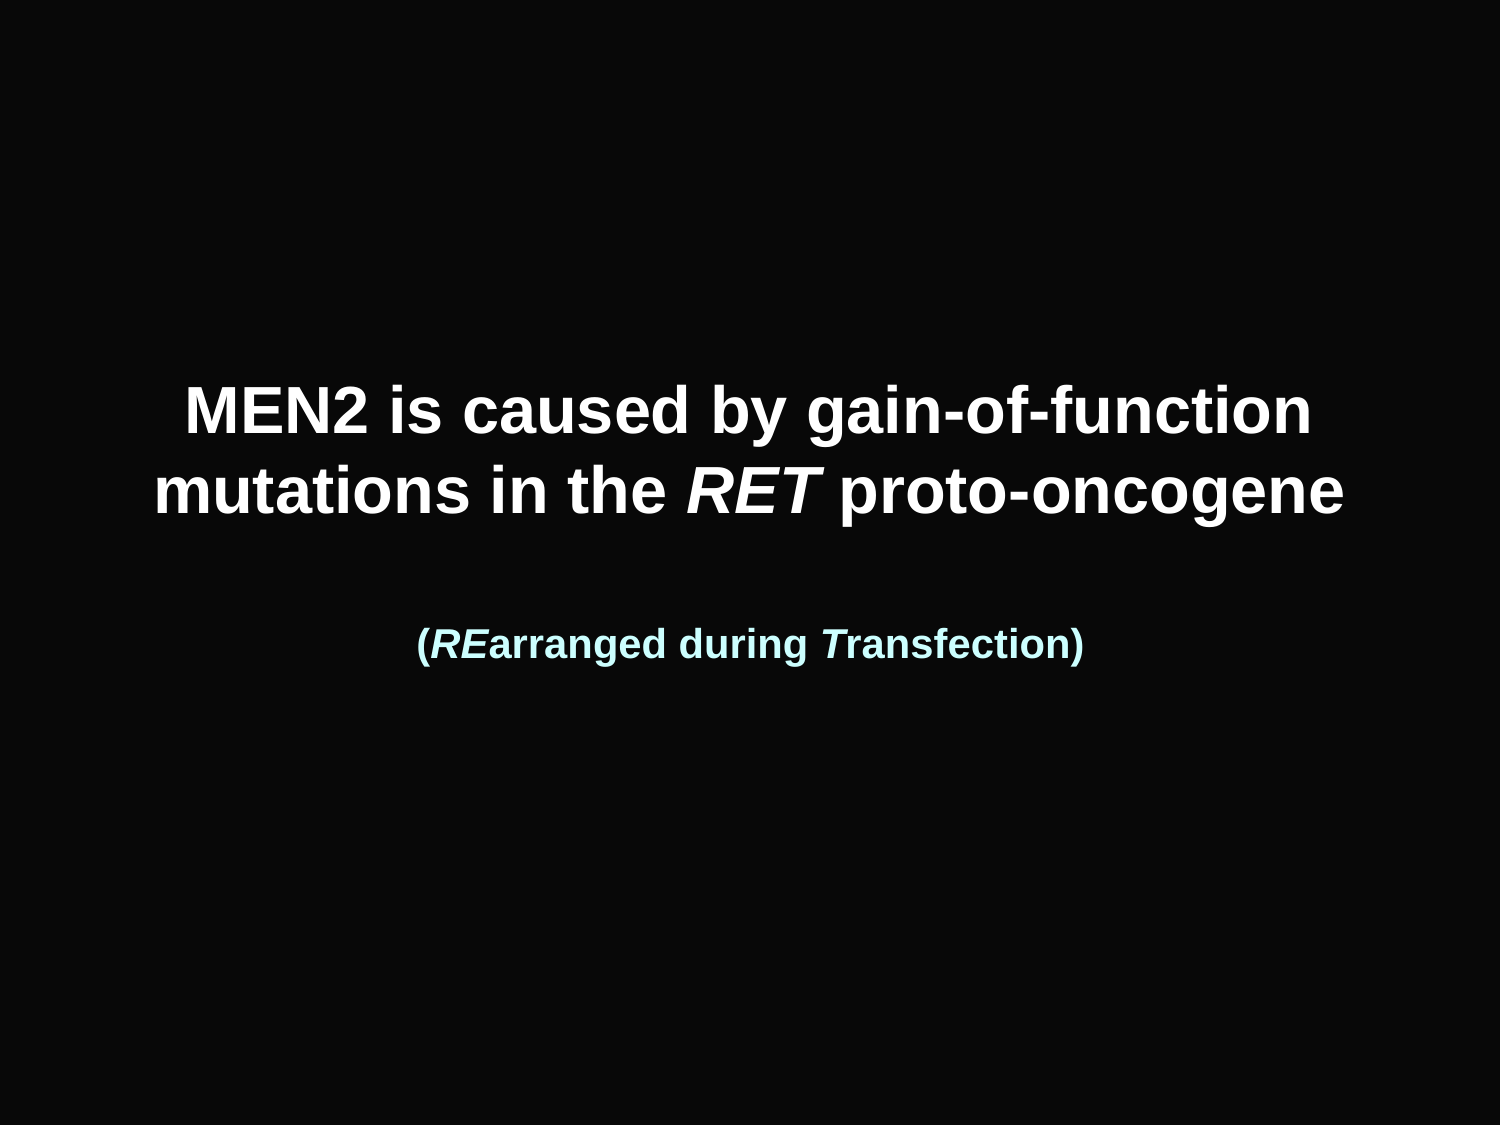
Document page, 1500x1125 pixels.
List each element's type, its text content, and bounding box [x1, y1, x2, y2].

title MEN2 is caused by gain-of-function mutations in the RET proto-oncogene [108, 323, 1391, 571]
text_box (REarranged during Transfection) [401, 609, 1100, 675]
